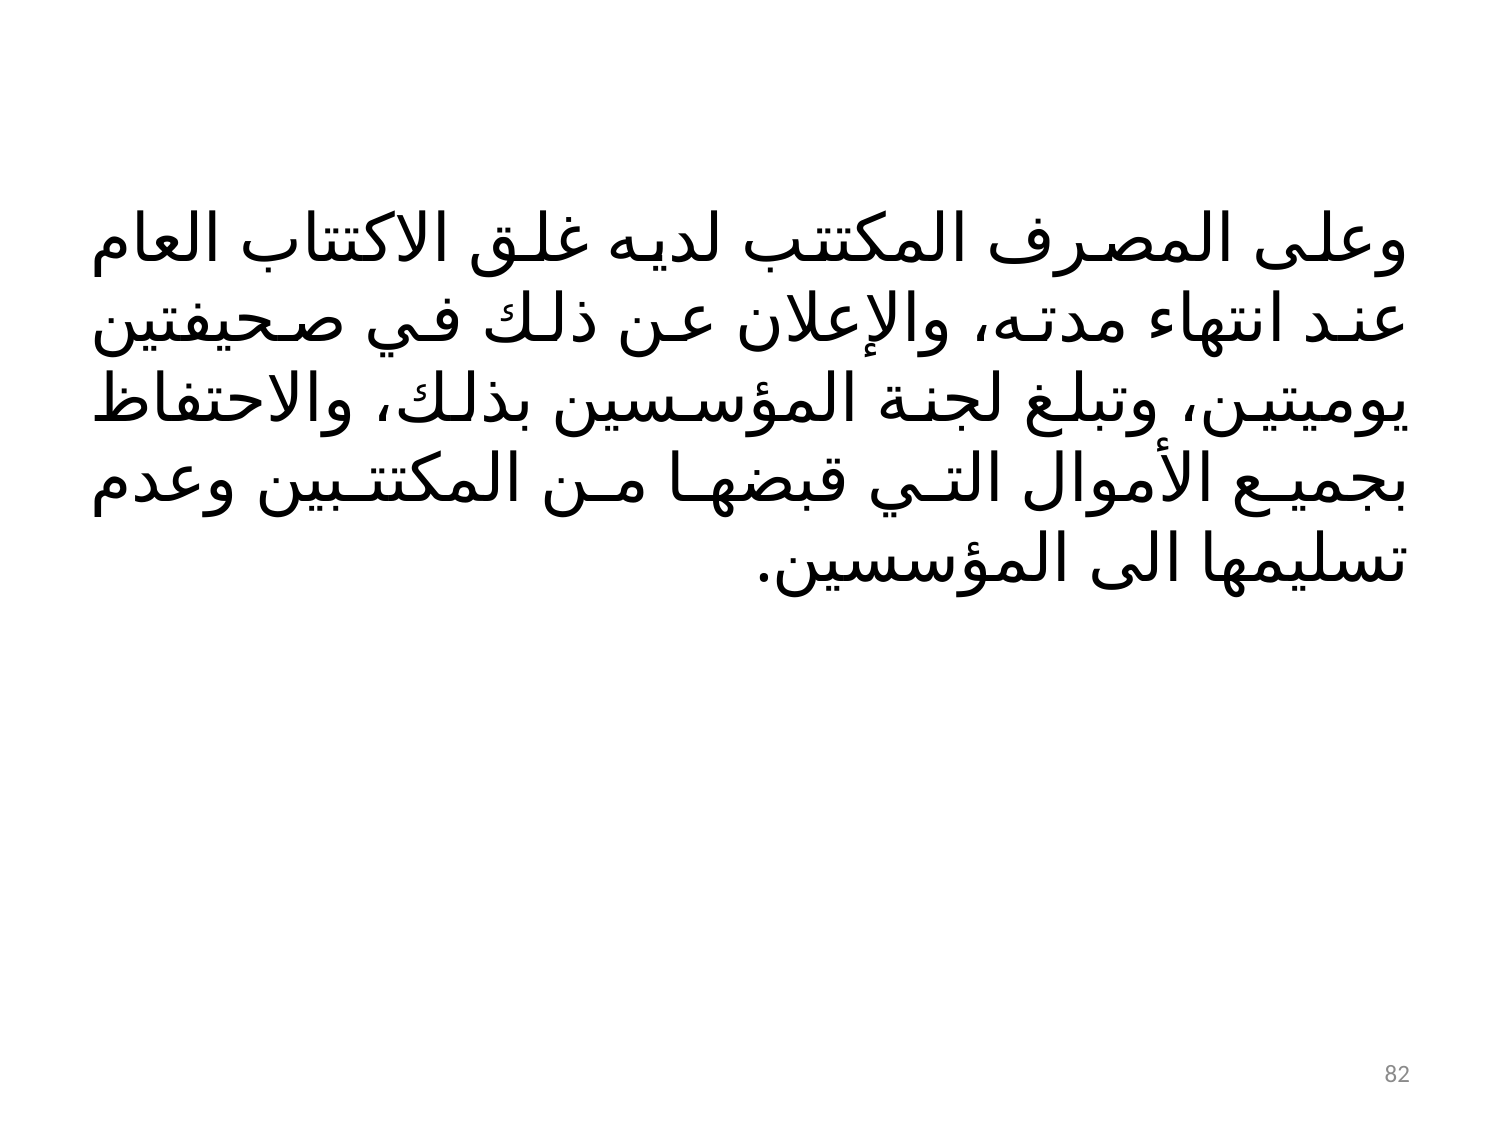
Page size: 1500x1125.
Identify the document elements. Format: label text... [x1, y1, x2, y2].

slide_number 82 [1074, 1042, 1425, 1103]
list وعلى المصرف المكتتب لديه غلق الاكتتاب العام عند انتهاء مدته، والإعلان عن ذلك في صحيفتين يوميتين، وتبلغ لجنة المؤسسين بذلك، والاحتفاظ بجميع الأموال التي قبضها من المكتتبين وعدم تسليمها الى المؤسسين. [75, 187, 1425, 1005]
